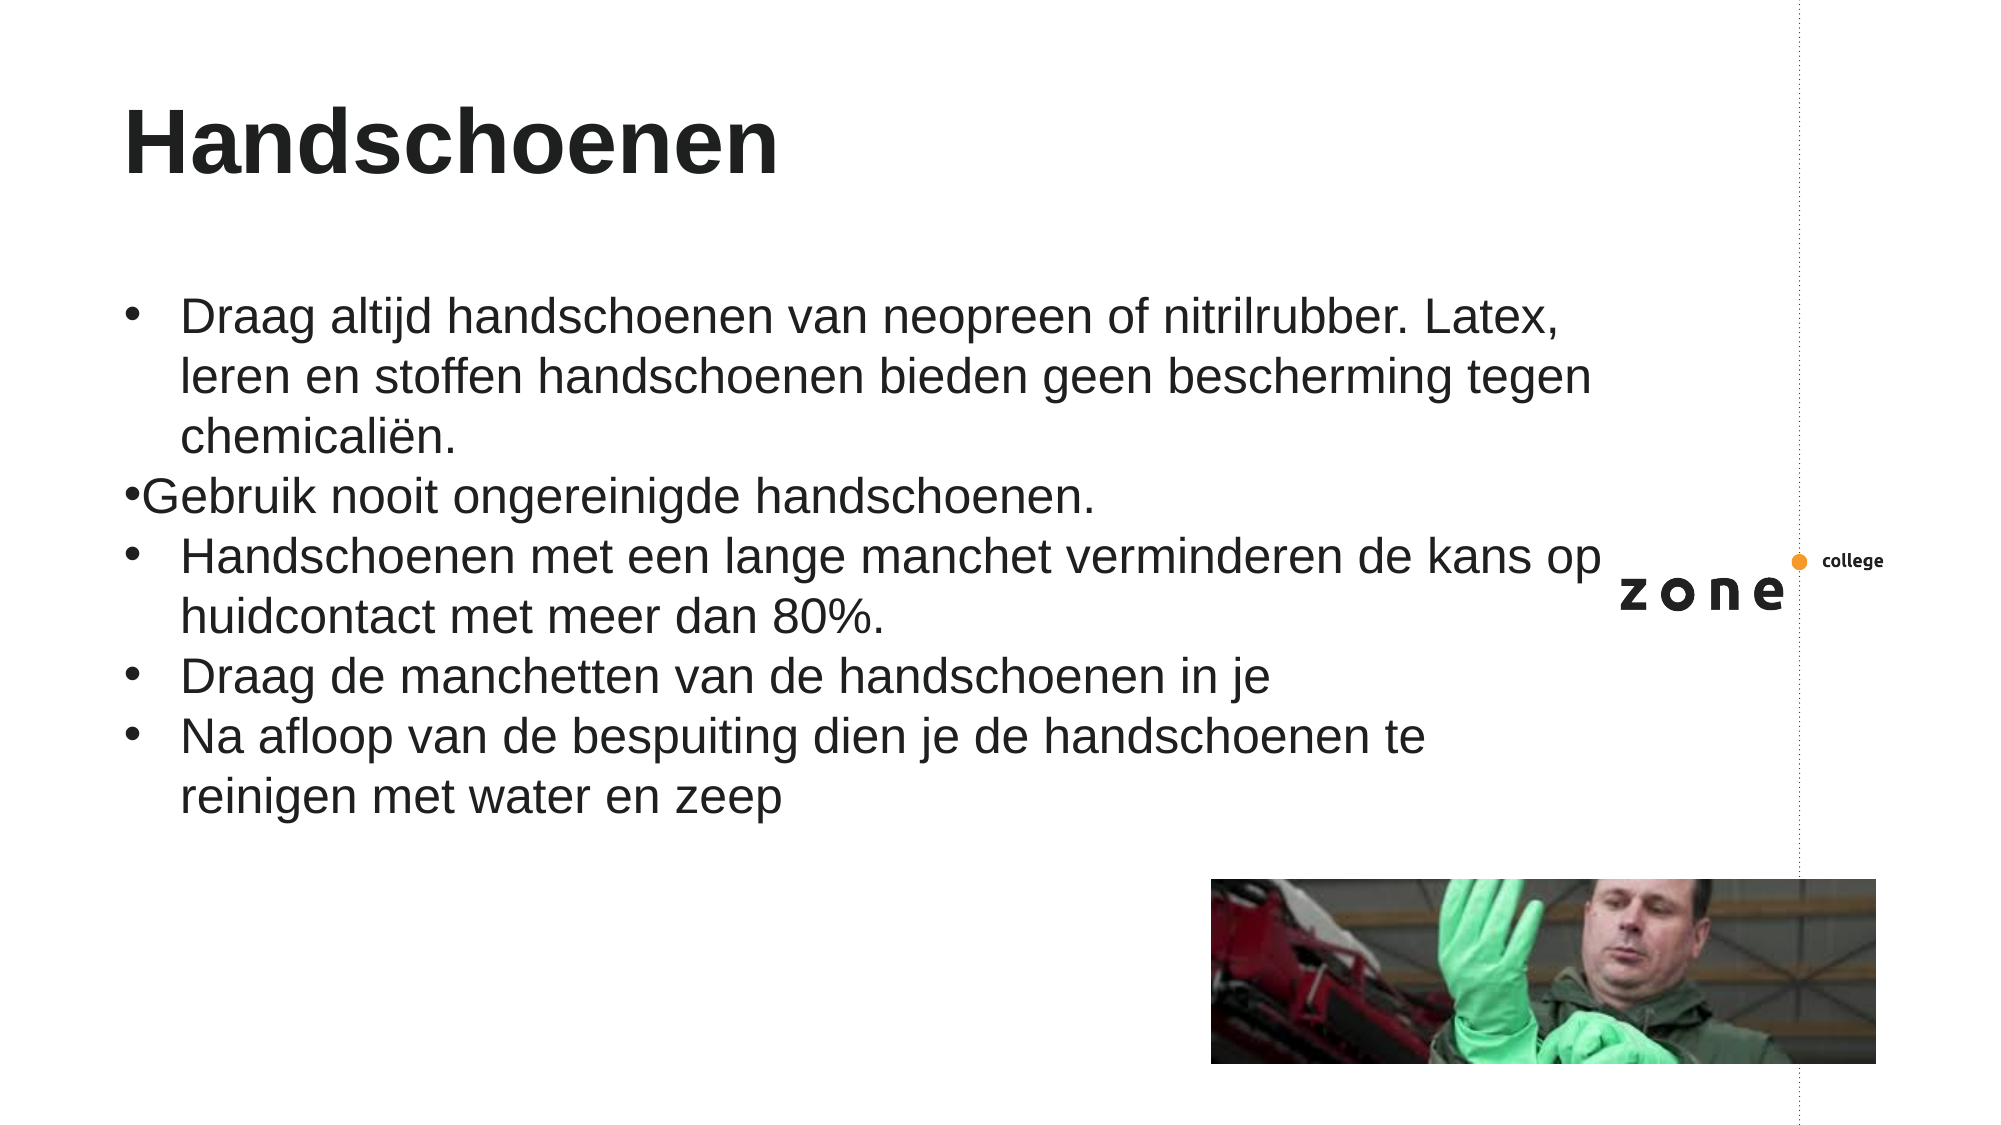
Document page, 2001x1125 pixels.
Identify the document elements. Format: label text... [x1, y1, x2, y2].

list Draag altijd handschoenen van neopreen of nitrilrubber. Latex, leren en stoffen handschoenen bieden geen bescherming tegen chemicaliën. Gebruik nooit ongereinigde handschoenen. Handschoenen met een lange manchet verminderen de kans op huidcontact met meer dan 80%. Draag de manchetten van de handschoenen in je Na afloop van de bespuiting dien je de handschoenen te reinigen met water en zeep [124, 283, 1607, 998]
title Handschoenen [124, 94, 1607, 272]
picture [1211, 0, 2001, 1125]
